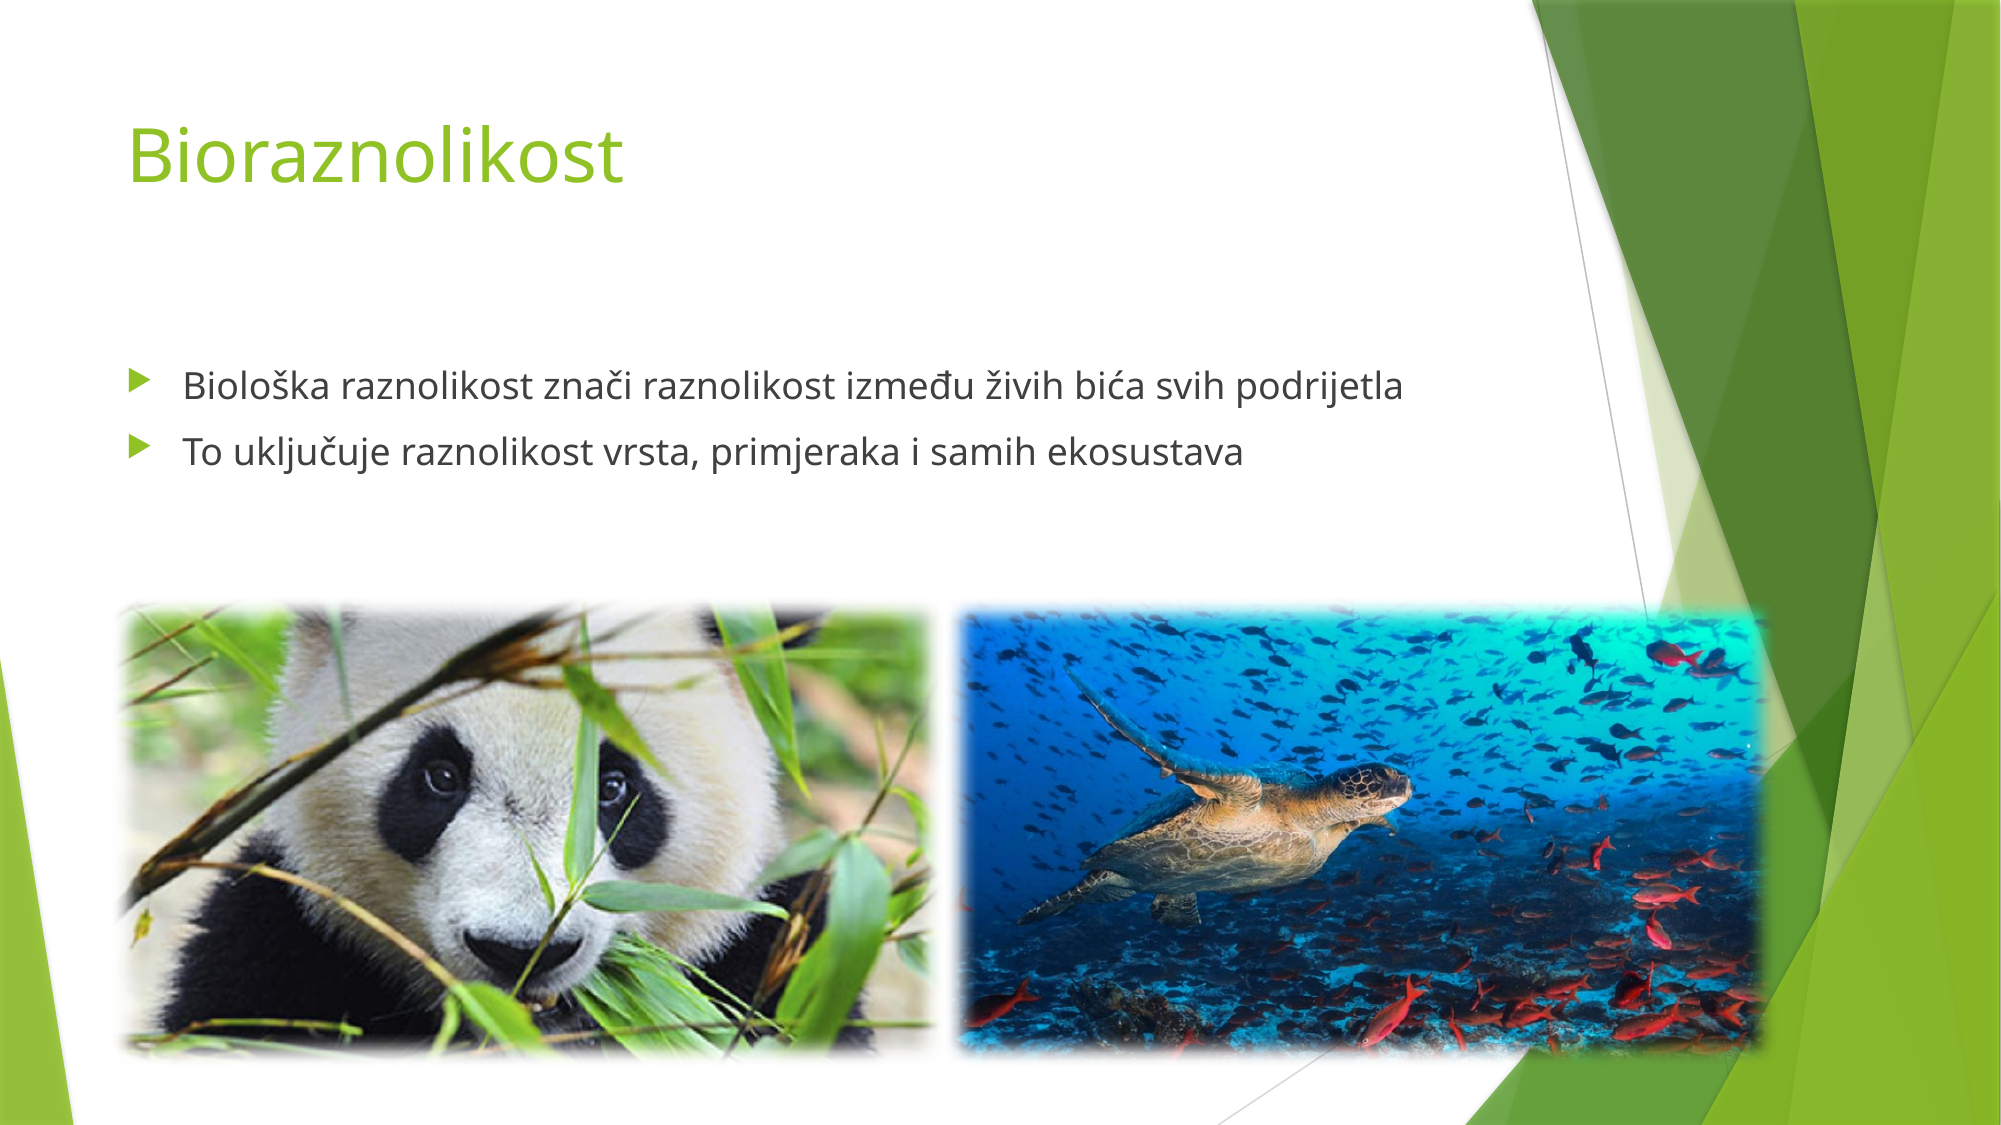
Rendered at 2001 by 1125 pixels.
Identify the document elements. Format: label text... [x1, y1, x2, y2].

picture [110, 596, 1779, 1067]
title Bioraznolikost [111, 99, 1522, 317]
list Biološka raznolikost znači raznolikost između živih bića svih podrijetla To uključuje raznolikost vrsta, primjeraka i samih ekosustava [111, 354, 1522, 595]
